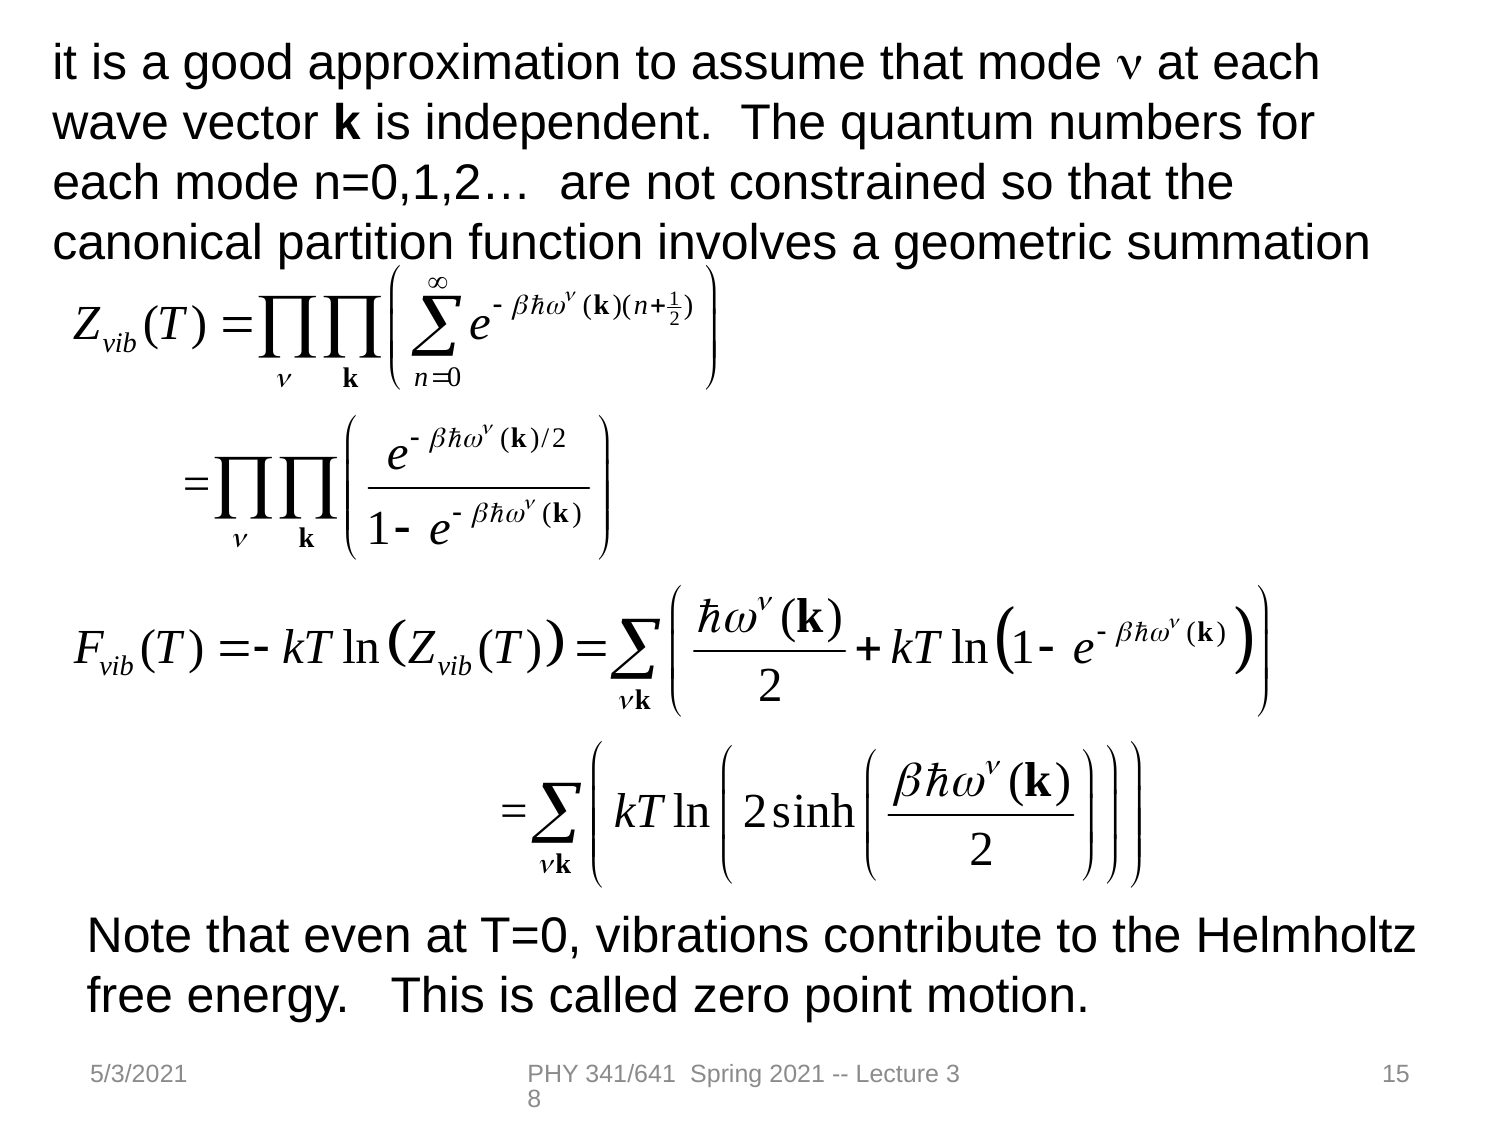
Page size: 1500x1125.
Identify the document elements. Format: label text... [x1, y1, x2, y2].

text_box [64, 254, 1282, 900]
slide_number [75, 1042, 425, 1103]
text_box Note that even at T=0, vibrations contribute to the Helmholtz free energy. This is called zero point motion. [71, 895, 1485, 1031]
text_box it is a good approximation to assume that mode n at each wave vector k is independent. The quantum numbers for each mode n=0,1,2… are not constrained so that the canonical partition function involves a geometric summation [37, 22, 1413, 278]
slide_number 15 [1074, 1042, 1425, 1103]
footer PHY 341/641 Spring 2021 -- Lecture 38 [512, 1042, 988, 1103]
